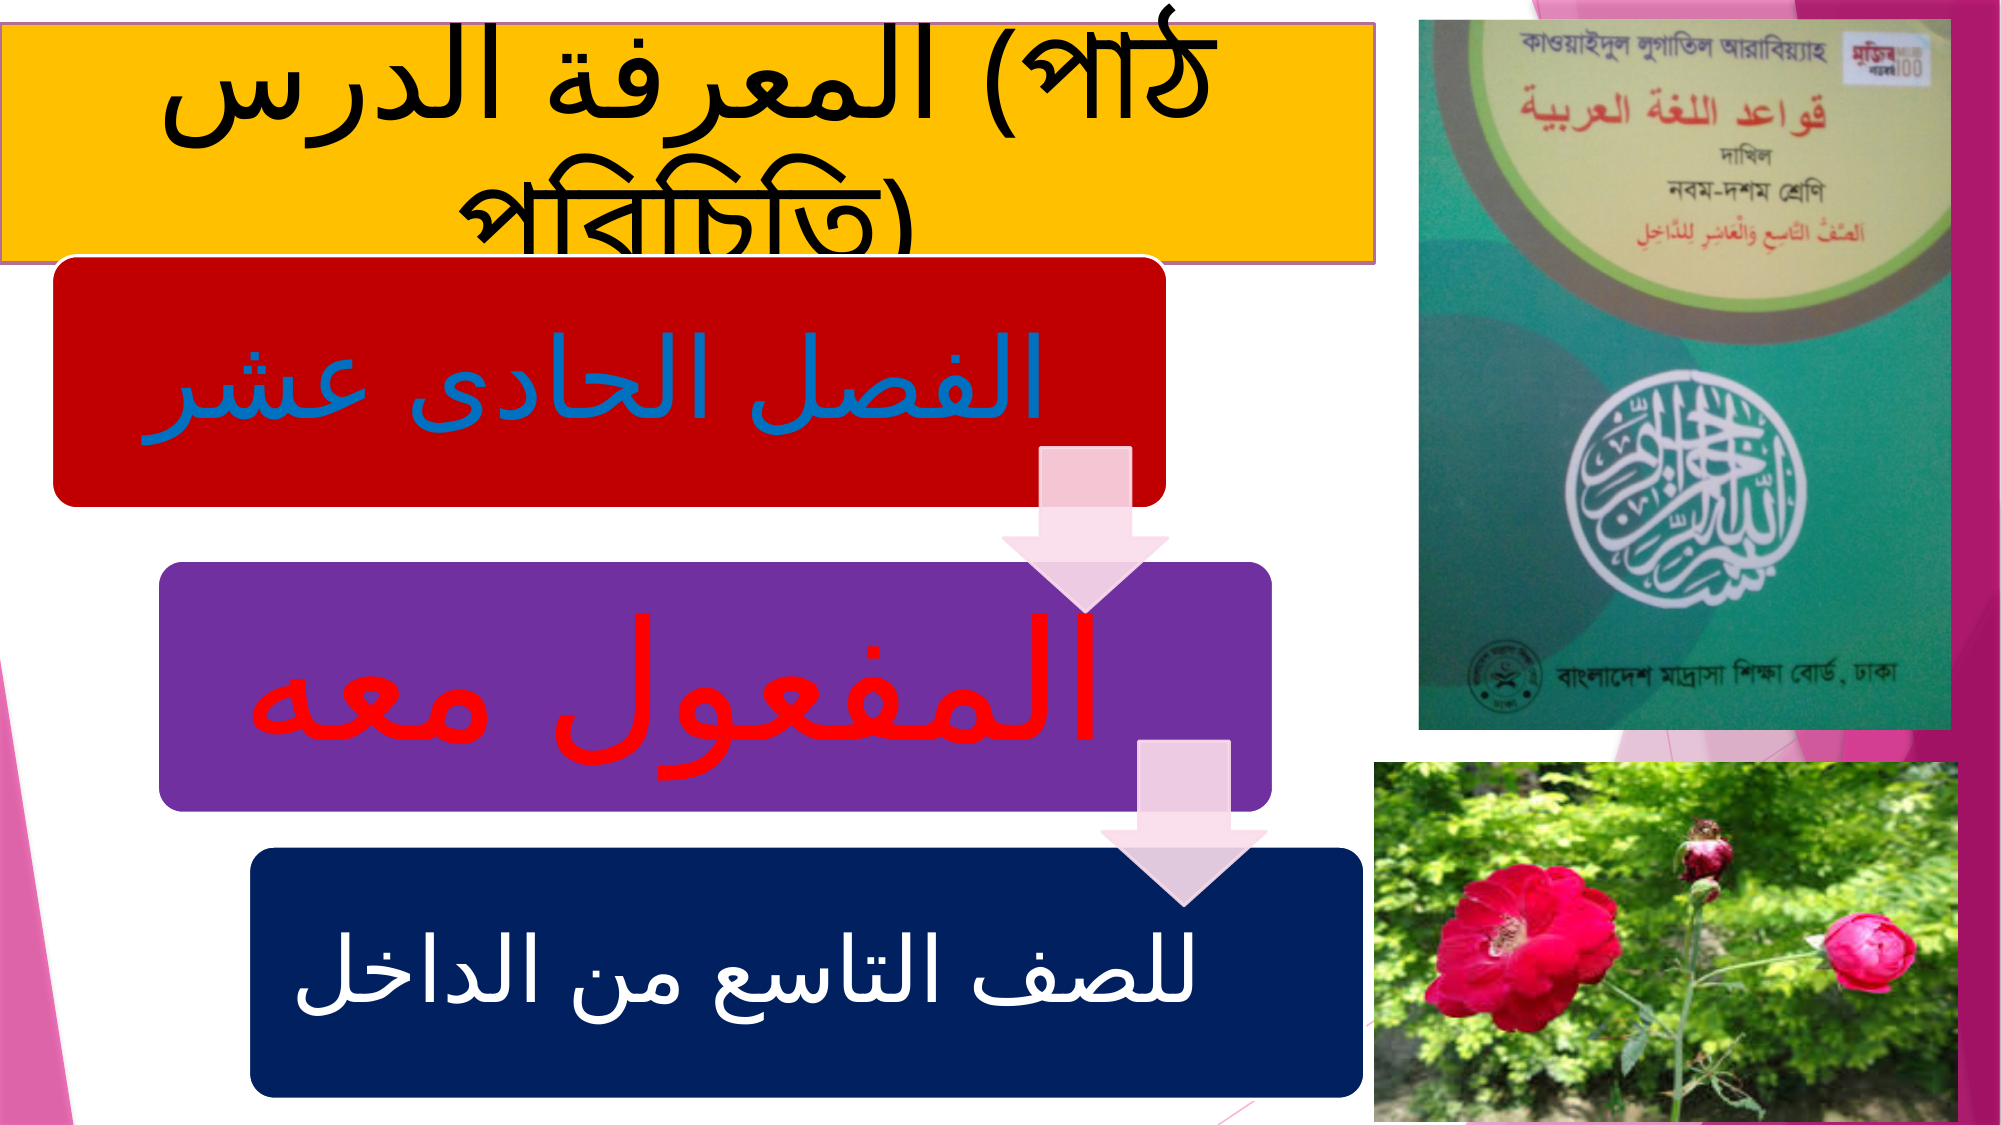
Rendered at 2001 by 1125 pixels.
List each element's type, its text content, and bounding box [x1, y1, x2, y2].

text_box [51, 255, 1366, 1100]
picture [1419, 20, 1951, 107]
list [1328, 107, 2000, 641]
picture [1419, 641, 1951, 729]
picture [1374, 761, 1958, 1123]
text_box المعرفة الدرس (পাঠ পরিচিতি) [0, 22, 1376, 265]
